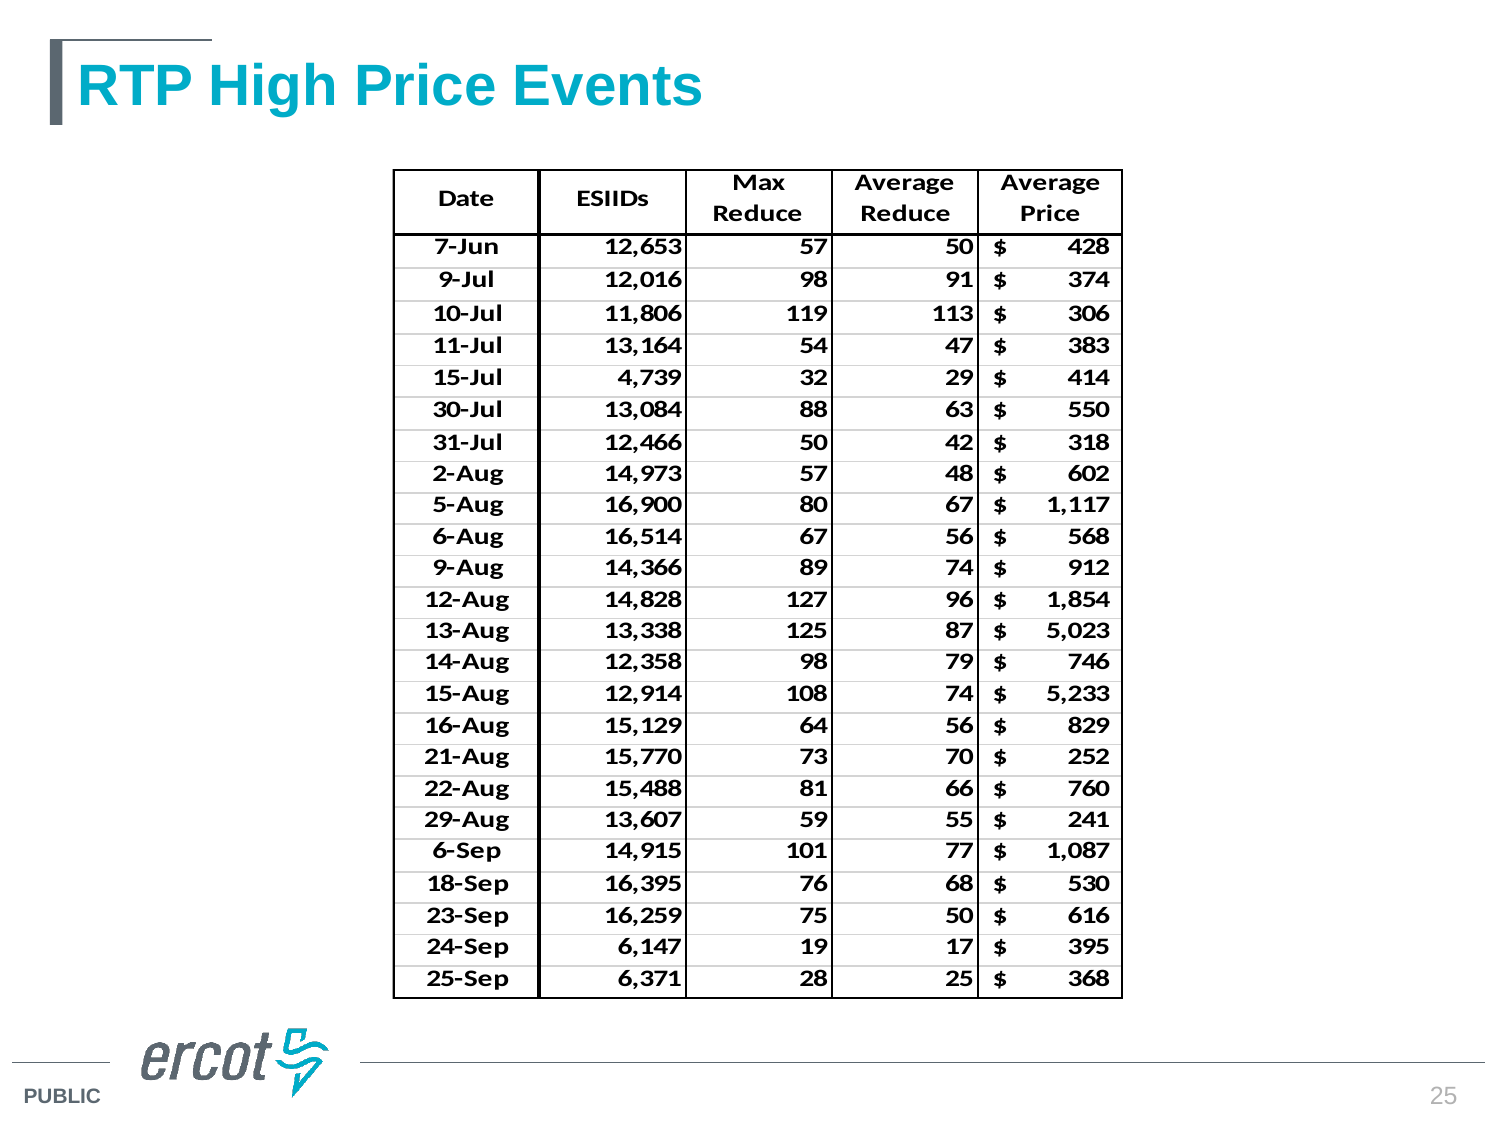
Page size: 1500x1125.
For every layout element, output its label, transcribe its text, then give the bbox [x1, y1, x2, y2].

picture [392, 169, 1126, 1001]
slide_number 25 [1400, 1076, 1488, 1113]
picture [137, 1024, 332, 1100]
title RTP High Price Events [62, 39, 1450, 125]
